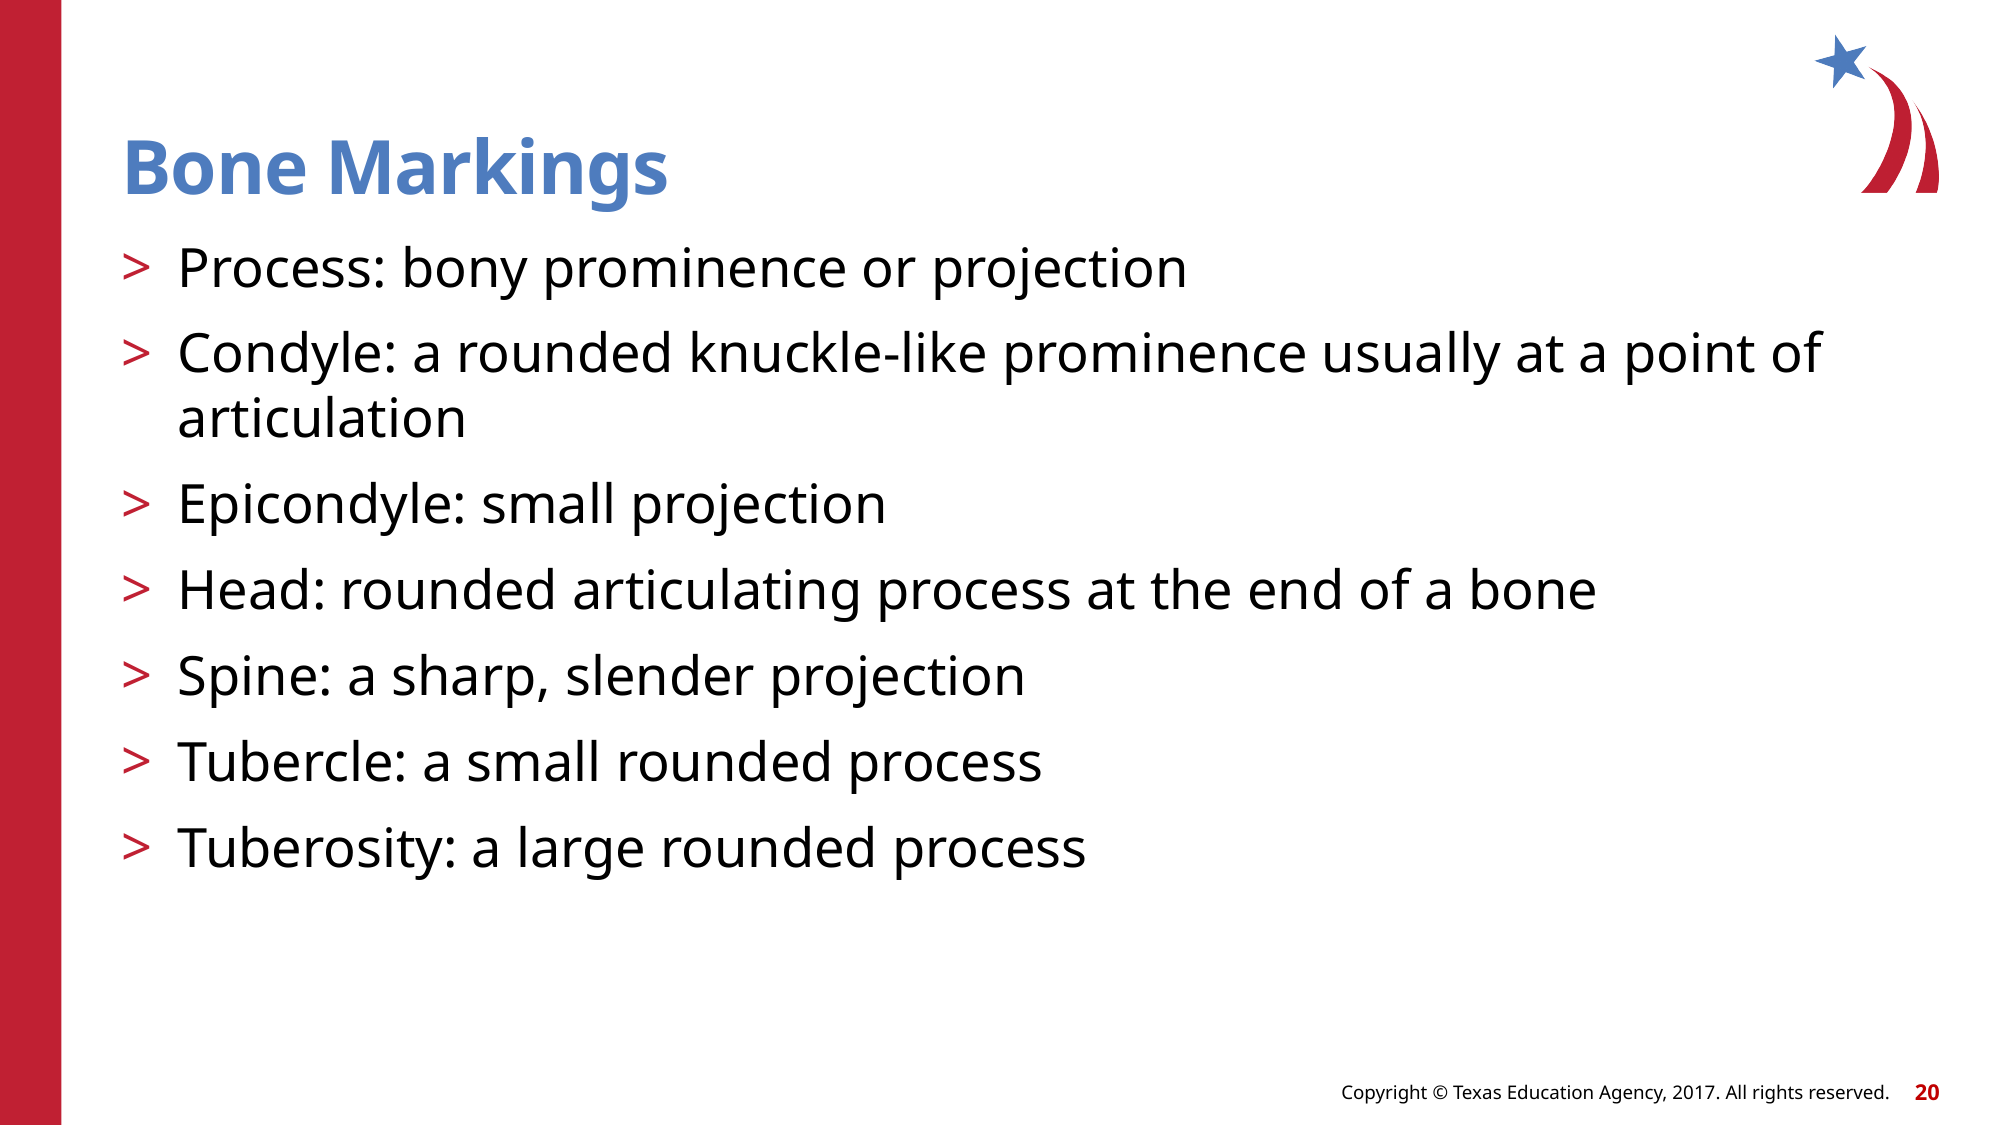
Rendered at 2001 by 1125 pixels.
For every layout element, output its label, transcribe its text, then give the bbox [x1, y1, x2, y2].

picture [1814, 34, 1939, 193]
list Process: bony prominence or projection Condyle: a rounded knuckle-like prominence usually at a point of articulation Epicondyle: small projection Head: rounded articulating process at the end of a bone Spine: a sharp, slender projection Tubercle: a small rounded process Tuberosity: a large rounded process [121, 233, 1936, 1010]
title Bone Markings [121, 66, 1772, 211]
